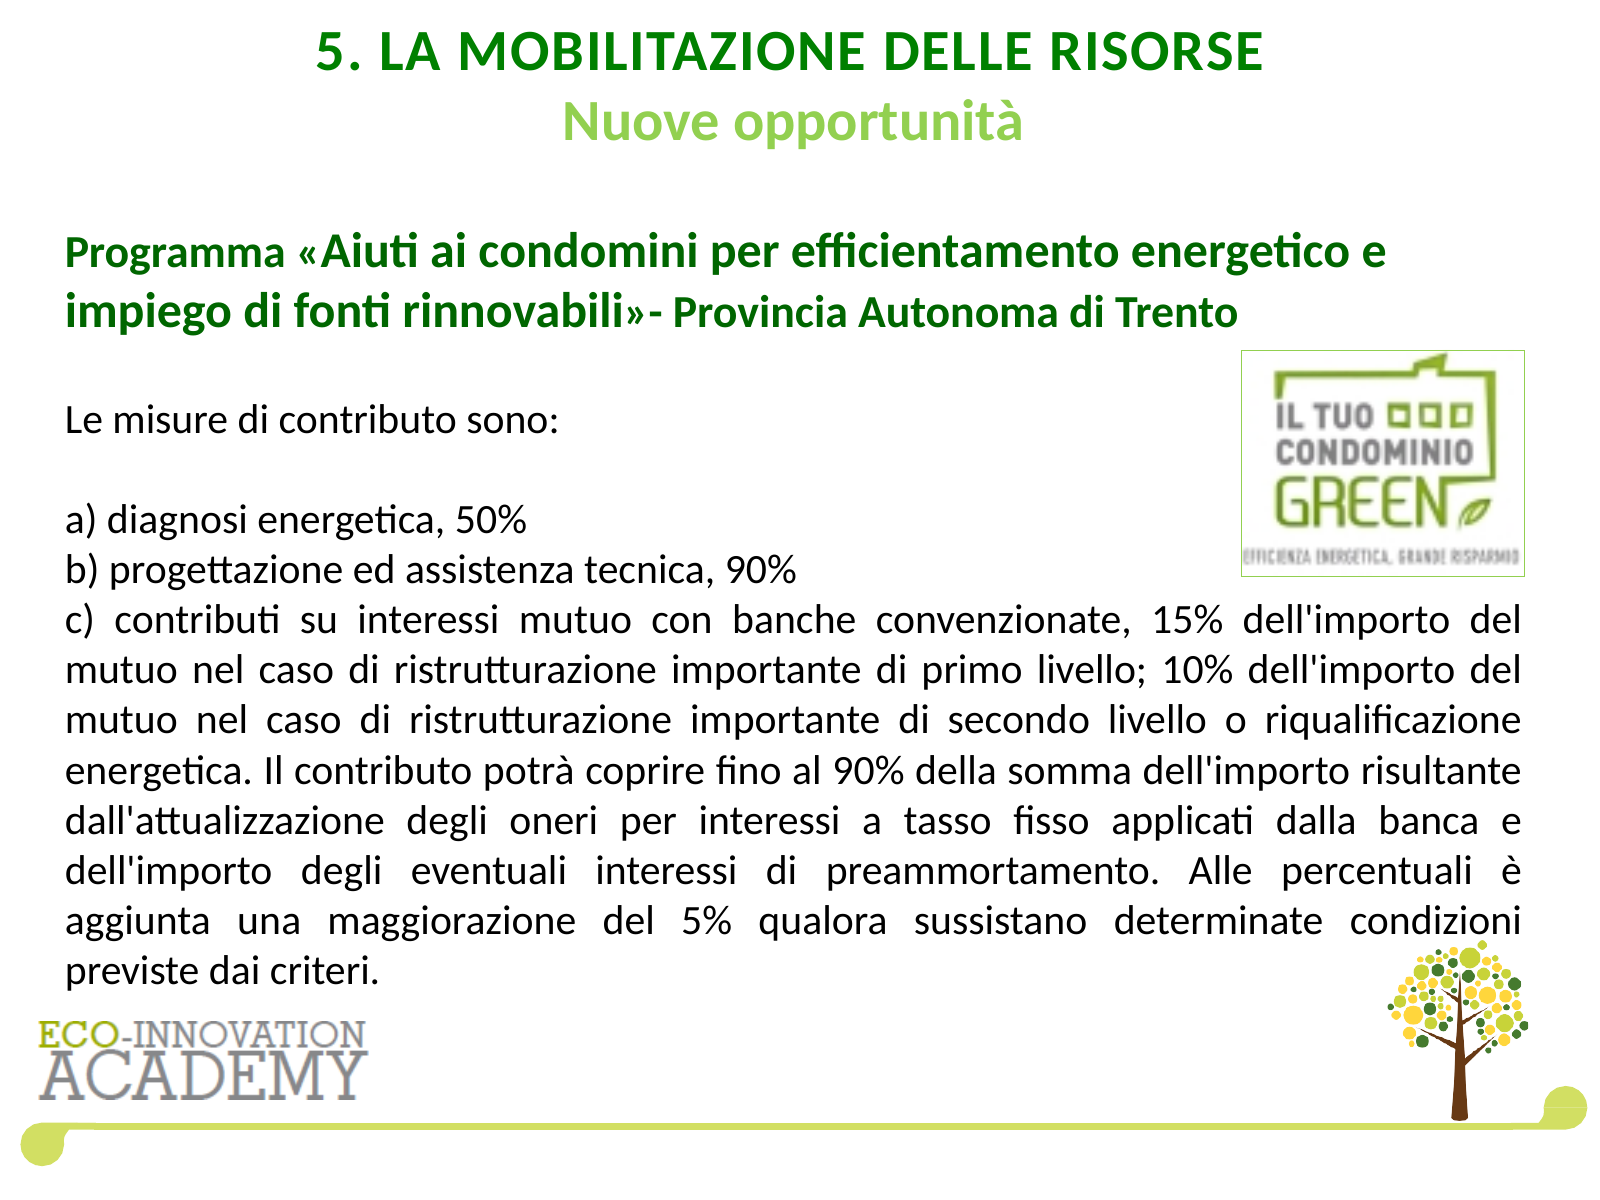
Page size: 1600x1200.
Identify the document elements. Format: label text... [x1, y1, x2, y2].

text_box [37, 1021, 49, 1100]
picture [1241, 349, 1526, 577]
picture [1387, 1110, 1529, 1121]
text_box Nuove opportunità Programma «Aiuti ai condomini per efficientamento energetico e impiego di fonti rinnovabili»- Provincia Autonoma di Trento Le misure di contributo sono: a) diagnosi energetica, 50% b) progettazione ed assistenza tecnica, 90% c) contributi su interessi mutuo con banche convenzionate, 15% dell'importo del mutuo nel caso di ristrutturazione importante di primo livello; 10% dell'importo del mutuo nel caso di ristrutturazione importante di secondo livello o riqualificazione energetica. Il contributo potrà coprire fino al 90% della somma dell'importo risultante dall'attualizzazione degli oneri per interessi a tasso fisso applicati dalla banca e dell'importo degli eventuali interessi di preammortamento. Alle percentuali è aggiunta una maggiorazione del 5% qualora sussistano determinate condizioni previste dai criteri. [49, 74, 1538, 1110]
title 5. LA MOBILITAZIONE DELLE RISORSE [59, 12, 1522, 84]
